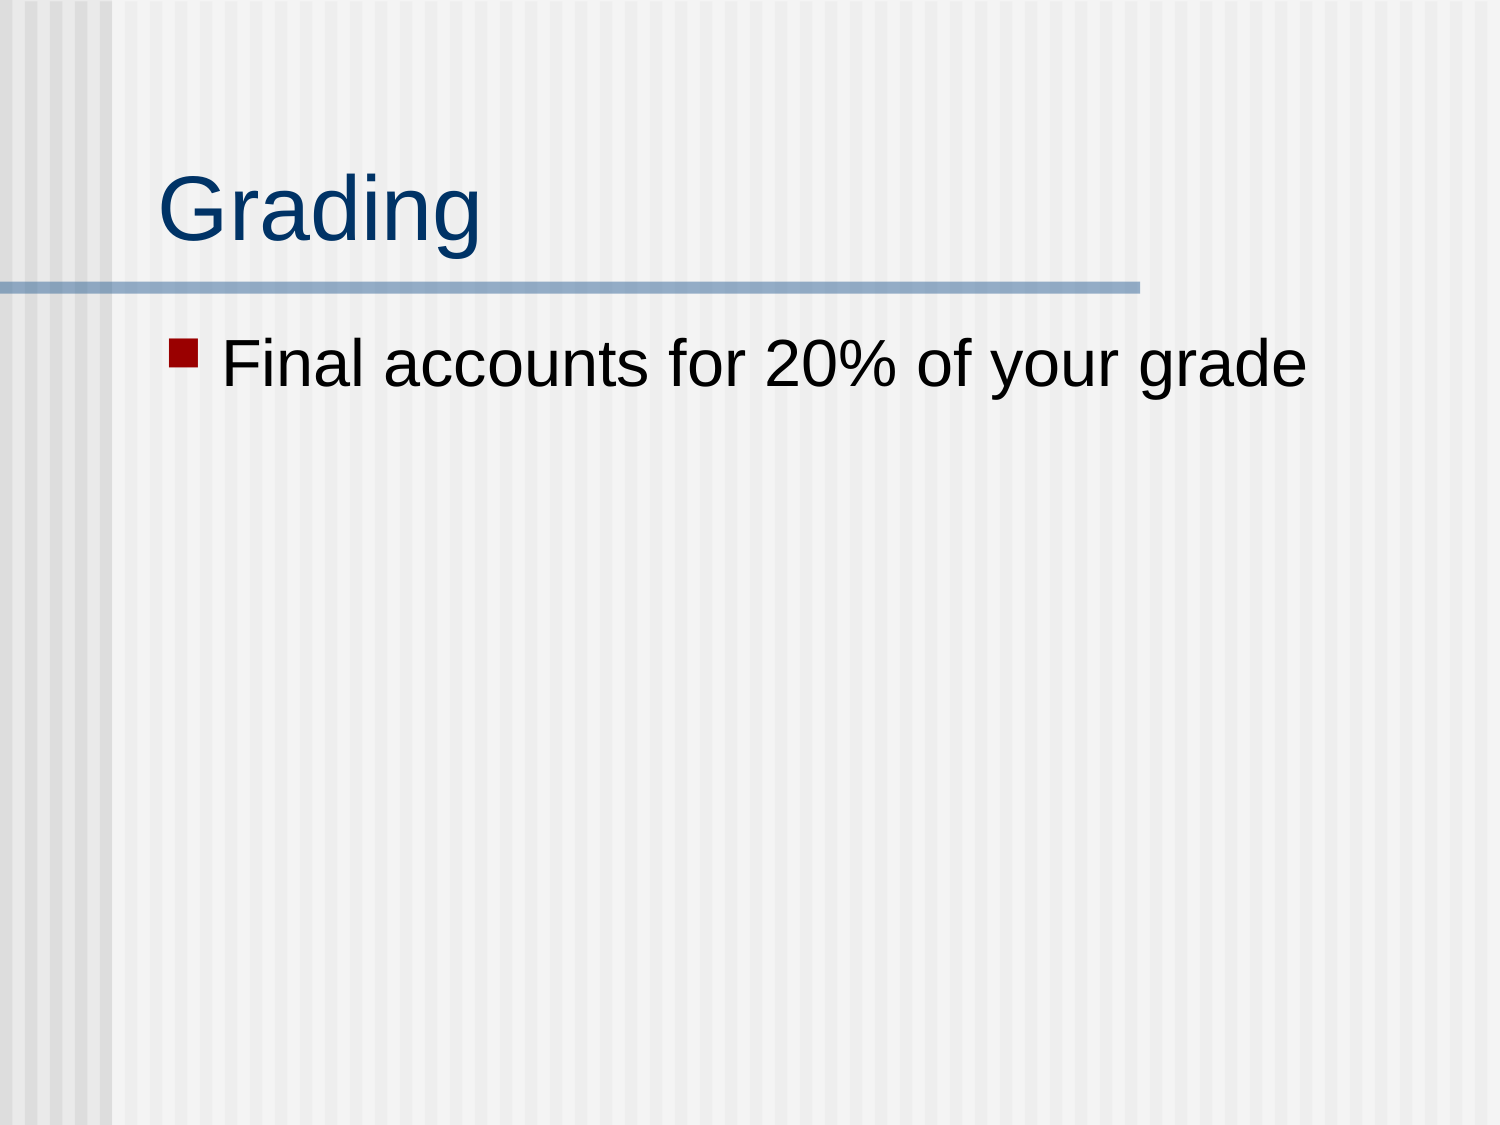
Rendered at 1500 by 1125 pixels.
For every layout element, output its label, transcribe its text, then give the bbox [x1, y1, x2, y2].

list Final accounts for 20% of your grade [149, 312, 1481, 1001]
title Grading [142, 87, 1483, 267]
